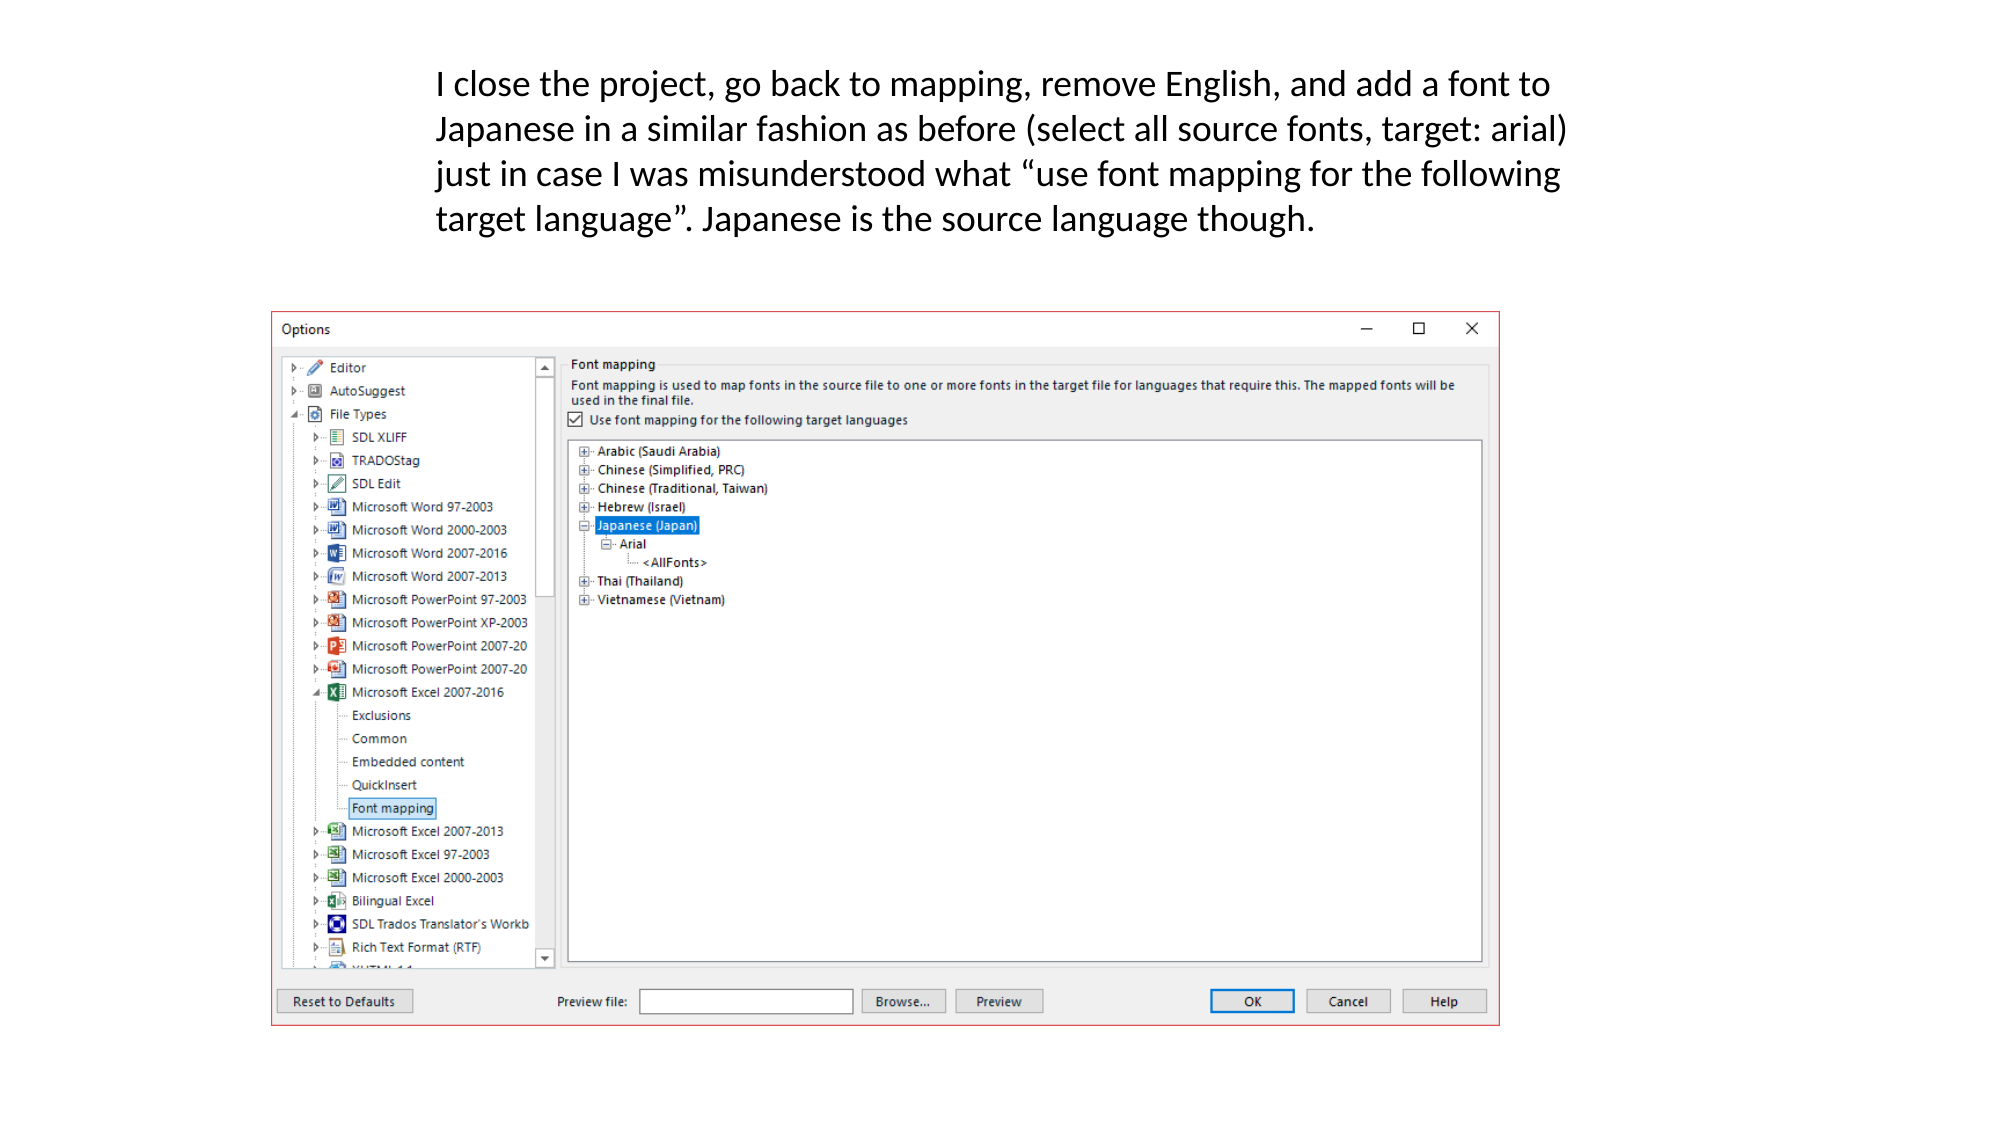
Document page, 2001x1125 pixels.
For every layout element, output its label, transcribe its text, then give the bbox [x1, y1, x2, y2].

text_box I close the project, go back to mapping, remove English, and add a font to Japanese in a similar fashion as before (select all source fonts, target: arial) just in case I was misunderstood what “use font mapping for the following target language”. Japanese is the source language though. [420, 51, 1614, 247]
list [271, 311, 1500, 1026]
